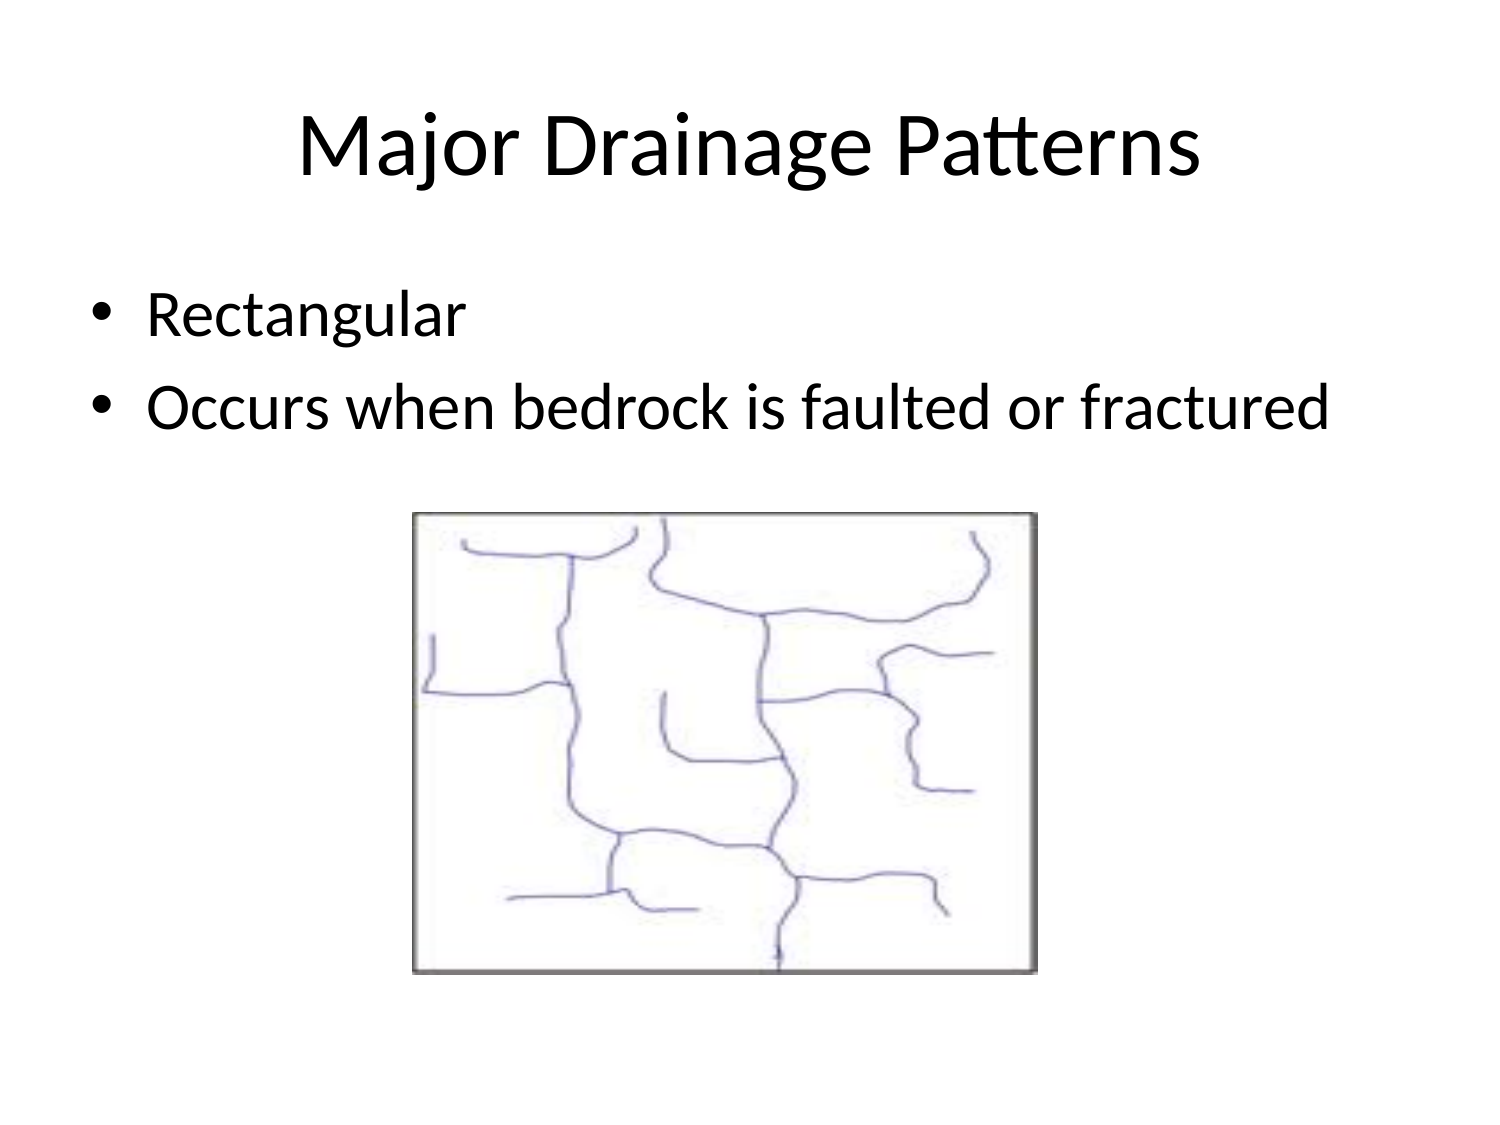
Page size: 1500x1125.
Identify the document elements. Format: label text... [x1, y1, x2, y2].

picture [412, 512, 1038, 976]
list Rectangular Occurs when bedrock is faulted or fractured [75, 262, 1425, 1005]
title Major Drainage Patterns [75, 45, 1425, 233]
